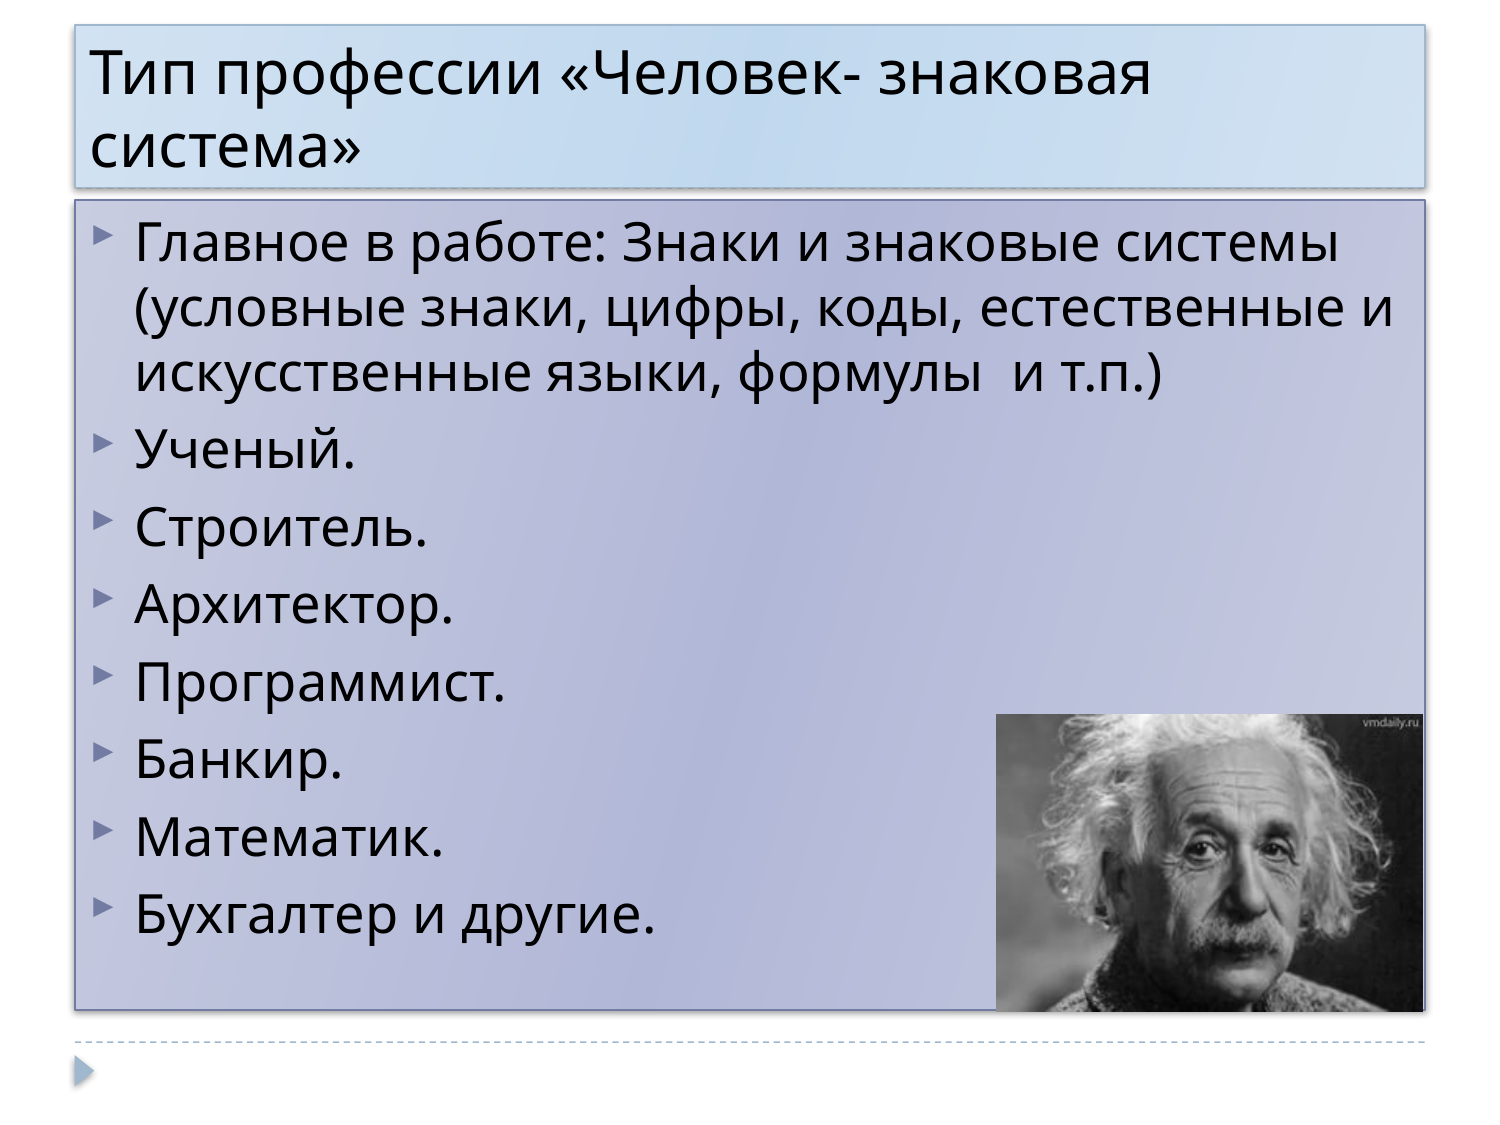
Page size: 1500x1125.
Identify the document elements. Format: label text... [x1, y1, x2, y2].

list Главное в работе: Знаки и знаковые системы (условные знаки, цифры, коды, естественные и искусственные языки, формулы и т.п.) Ученый. Строитель. Архитектор. Программист. Банкир. Математик. Бухгалтер и другие. [74, 199, 1426, 1011]
title Тип профессии «Человек- знаковая система» [74, 24, 1426, 188]
picture [995, 714, 1423, 1012]
